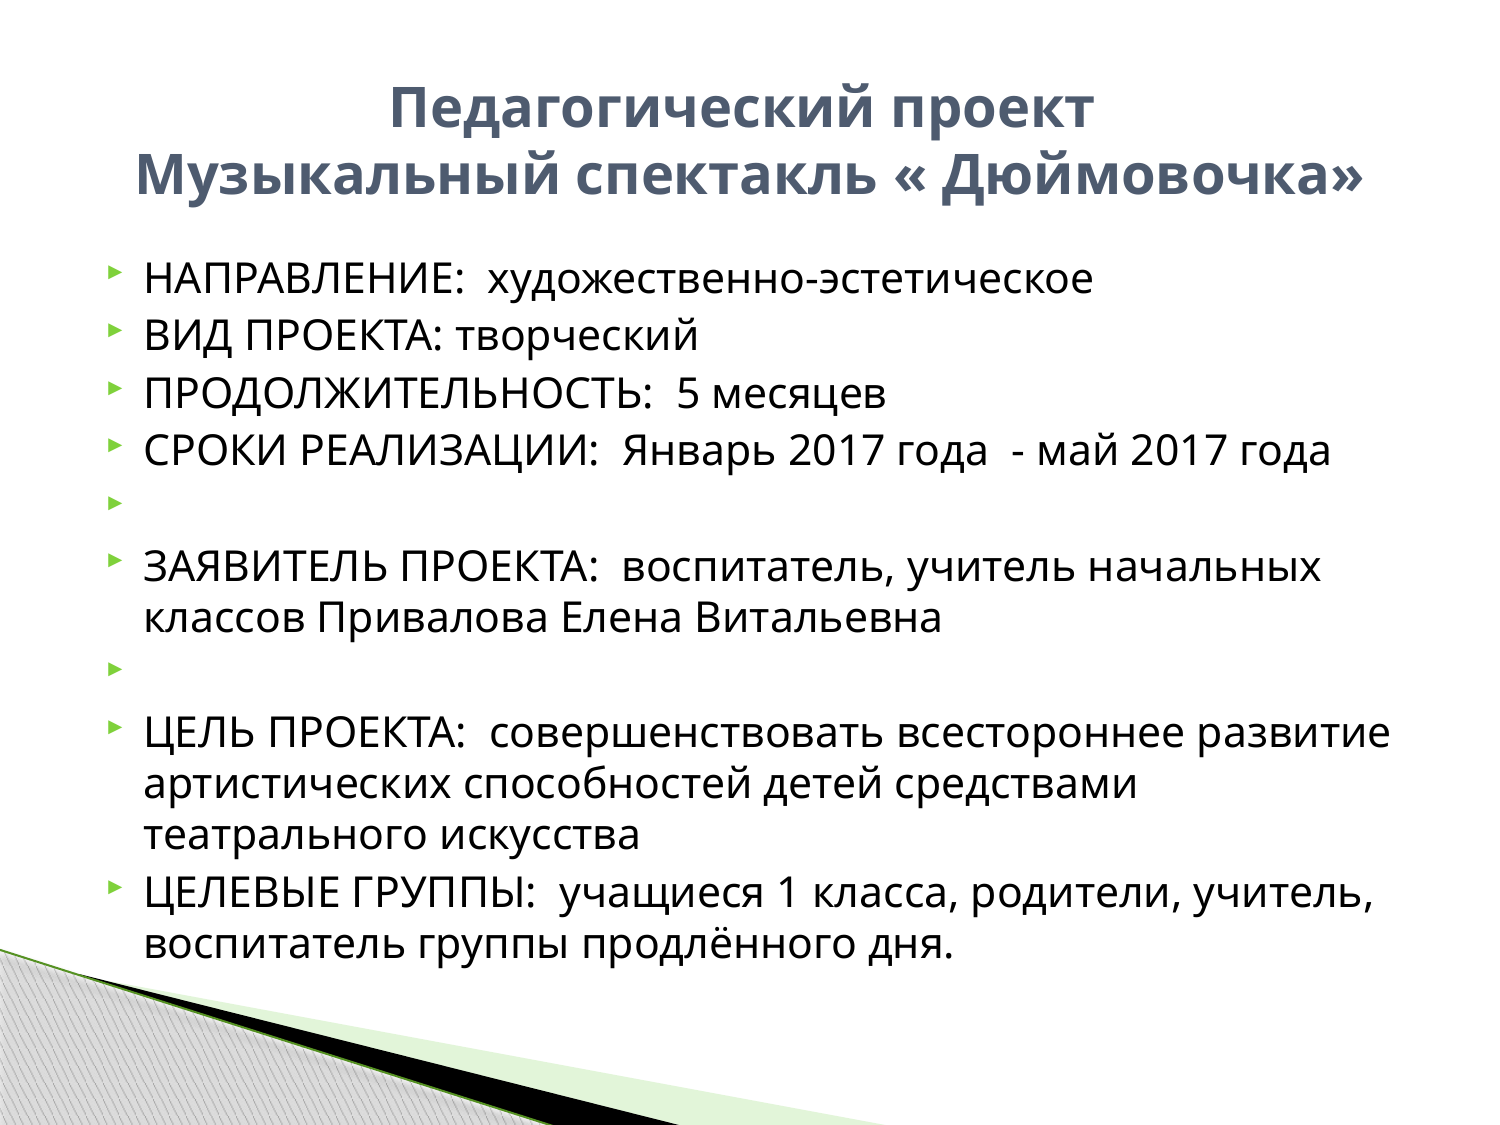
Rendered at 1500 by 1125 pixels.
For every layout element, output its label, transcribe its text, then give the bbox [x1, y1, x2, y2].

list НАПРАВЛЕНИЕ: художественно-эстетическое ВИД ПРОЕКТА: творческий ПРОДОЛЖИТЕЛЬНОСТЬ: 5 месяцев СРОКИ РЕАЛИЗАЦИИ: Январь 2017 года - май 2017 года ЗАЯВИТЕЛЬ ПРОЕКТА: воспитатель, учитель начальных классов Привалова Елена Витальевна ЦЕЛЬ ПРОЕКТА: совершенствовать всестороннее развитие артистических способностей детей средствами театрального искусства ЦЕЛЕВЫЕ ГРУППЫ: учащиеся 1 класса, родители, учитель, воспитатель группы продлённого дня. [75, 243, 1425, 986]
title Педагогический проект Музыкальный спектакль « Дюймовочка» [75, 45, 1425, 233]
